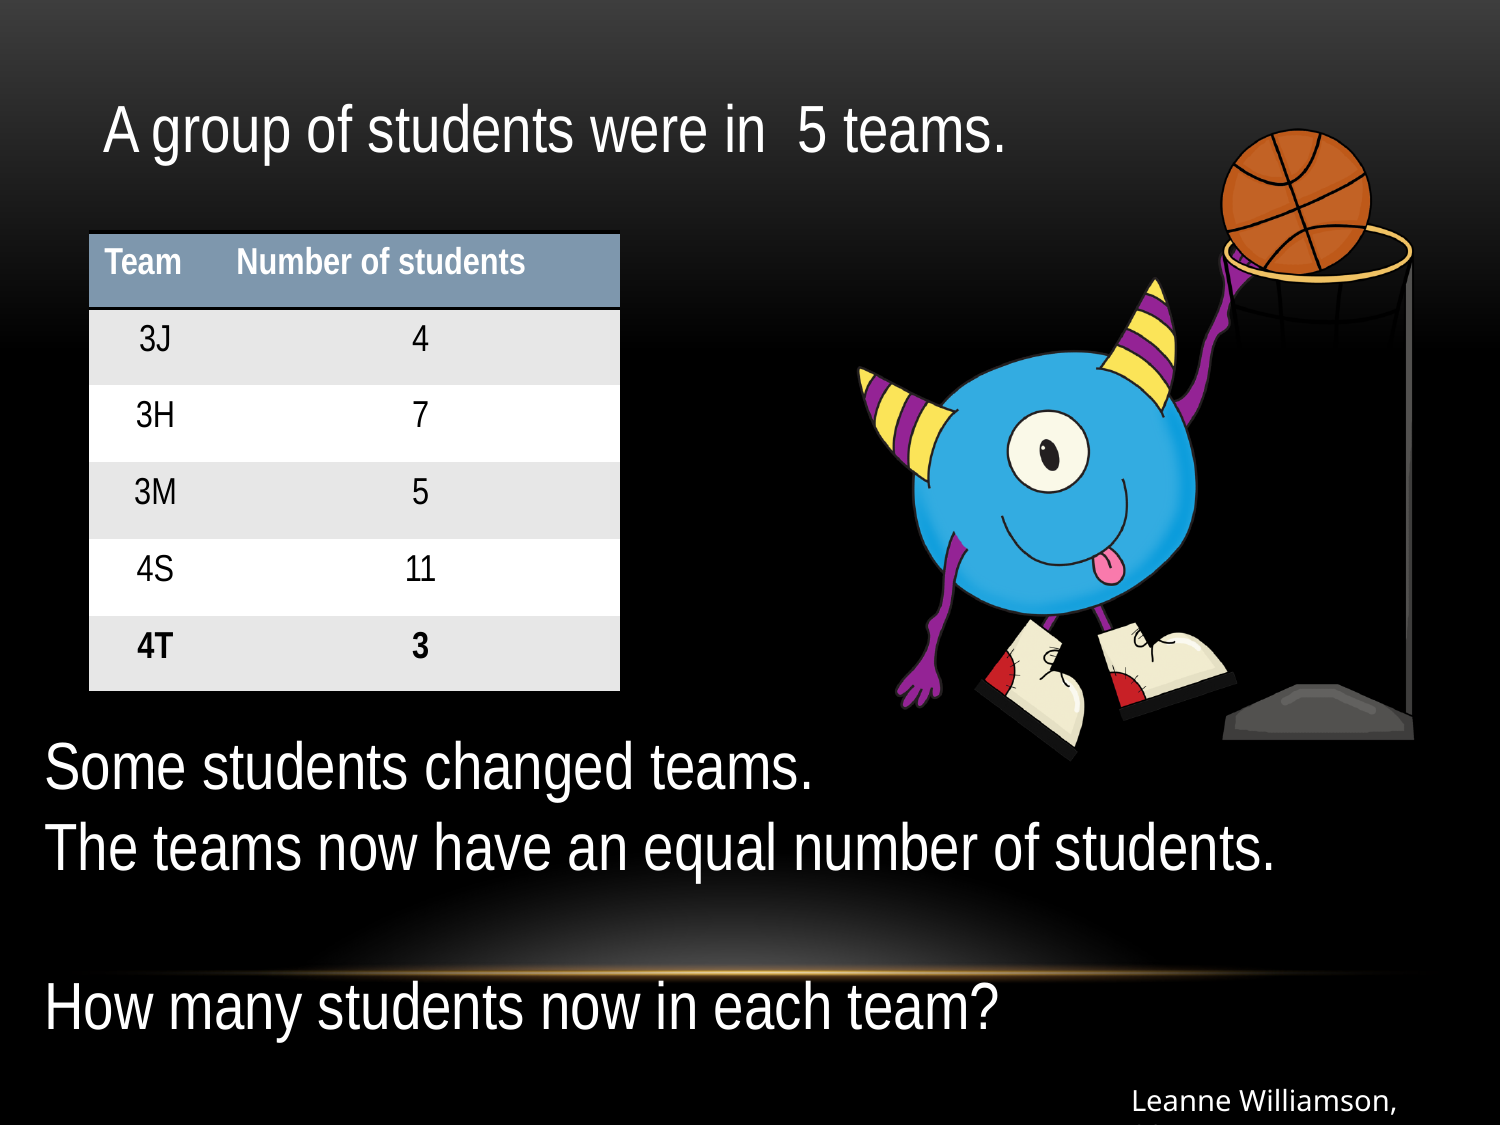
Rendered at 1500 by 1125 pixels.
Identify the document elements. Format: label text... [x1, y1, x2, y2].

table_cell 3M [89, 462, 221, 539]
table_cell 4T [89, 616, 221, 691]
picture [0, 0, 1500, 1125]
table_header Number of students [221, 234, 620, 307]
text_box A group of students were in 5 teams. [88, 78, 1365, 173]
text_box Some students changed teams. The teams now have an equal number of students. How many students now in each team? [29, 715, 1306, 1051]
table_cell 5 [221, 462, 620, 539]
table_cell 4 [221, 310, 620, 385]
table_cell 3H [89, 385, 221, 462]
table_cell 7 [221, 385, 620, 462]
table_cell 4S [89, 539, 221, 616]
table_cell 11 [221, 539, 620, 616]
table_header Team [89, 234, 221, 307]
table_cell 3 [221, 616, 620, 691]
table_cell 3J [89, 310, 221, 385]
text_box Leanne Williamson, 2015 [1116, 1074, 1459, 1125]
